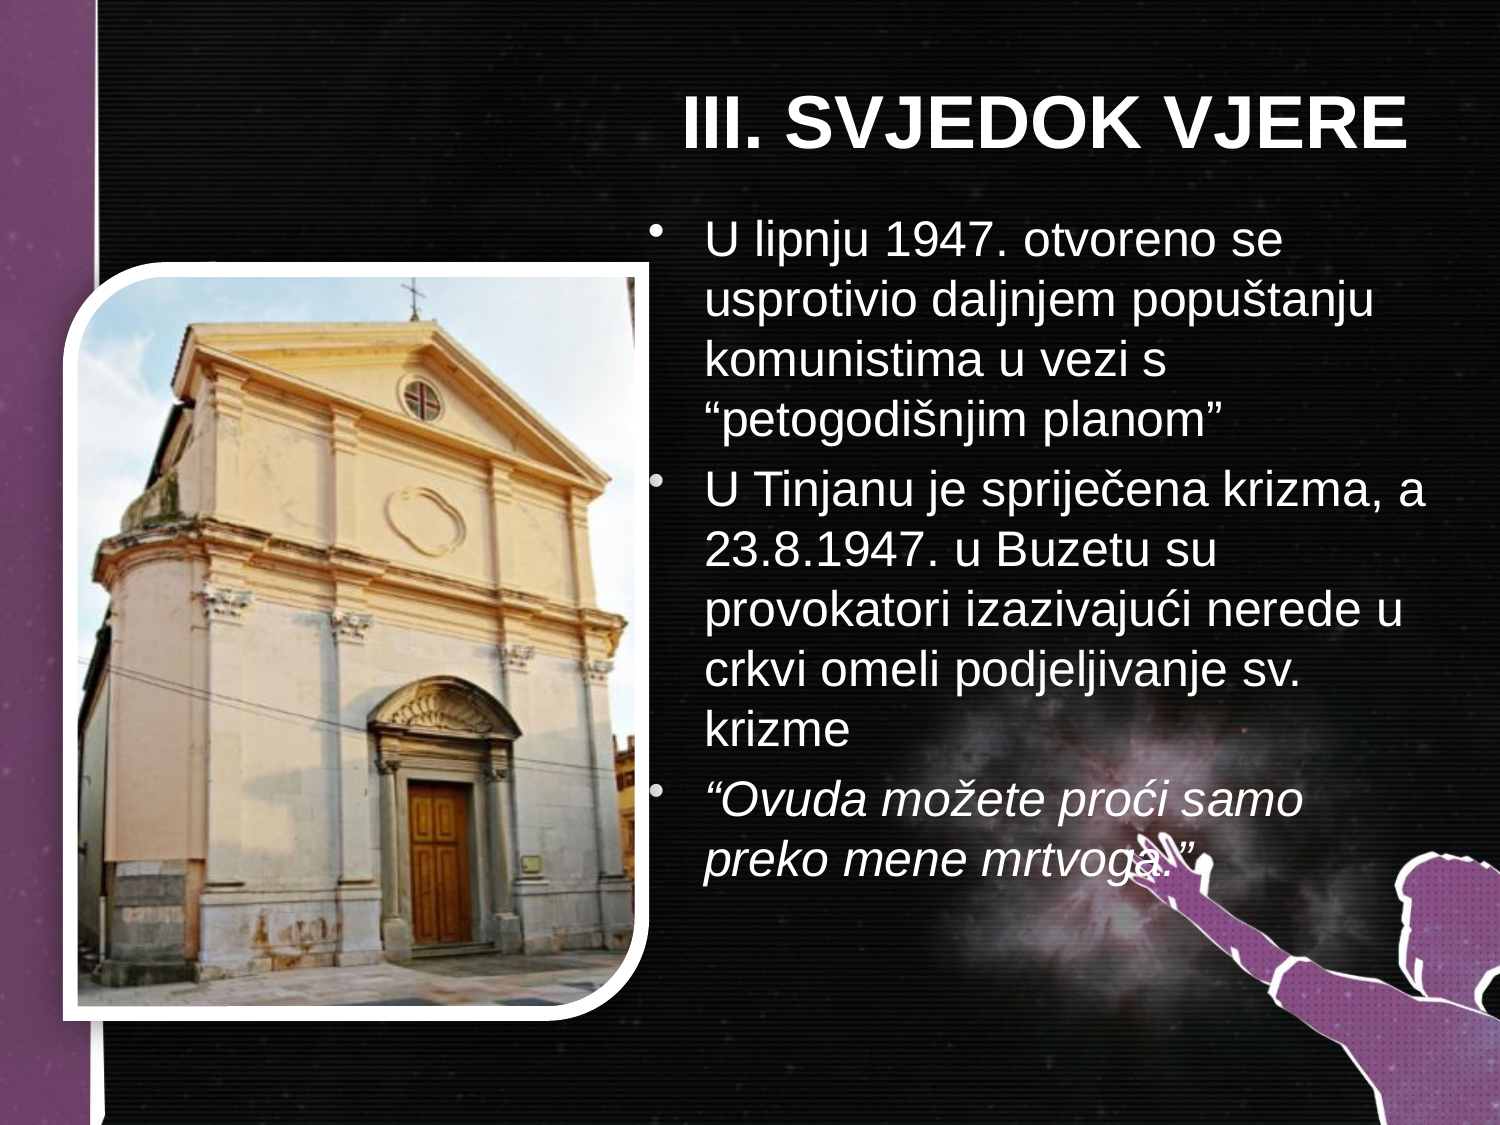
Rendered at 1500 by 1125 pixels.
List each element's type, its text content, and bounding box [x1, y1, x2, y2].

picture [0, 0, 1500, 1125]
list U lipnju 1947. otvoreno se usprotivio daljnjem popuštanju komunistima u vezi s “petogodišnjim planom” U Tinjanu je spriječena krizma, a 23.8.1947. u Buzetu su provokatori izazivajući nerede u crkvi omeli podjeljivanje sv. krizme “Ovuda možete proći samo preko mene mrtvoga.” [632, 198, 1454, 1079]
title III. SVJEDOK VJERE [112, 49, 1426, 188]
